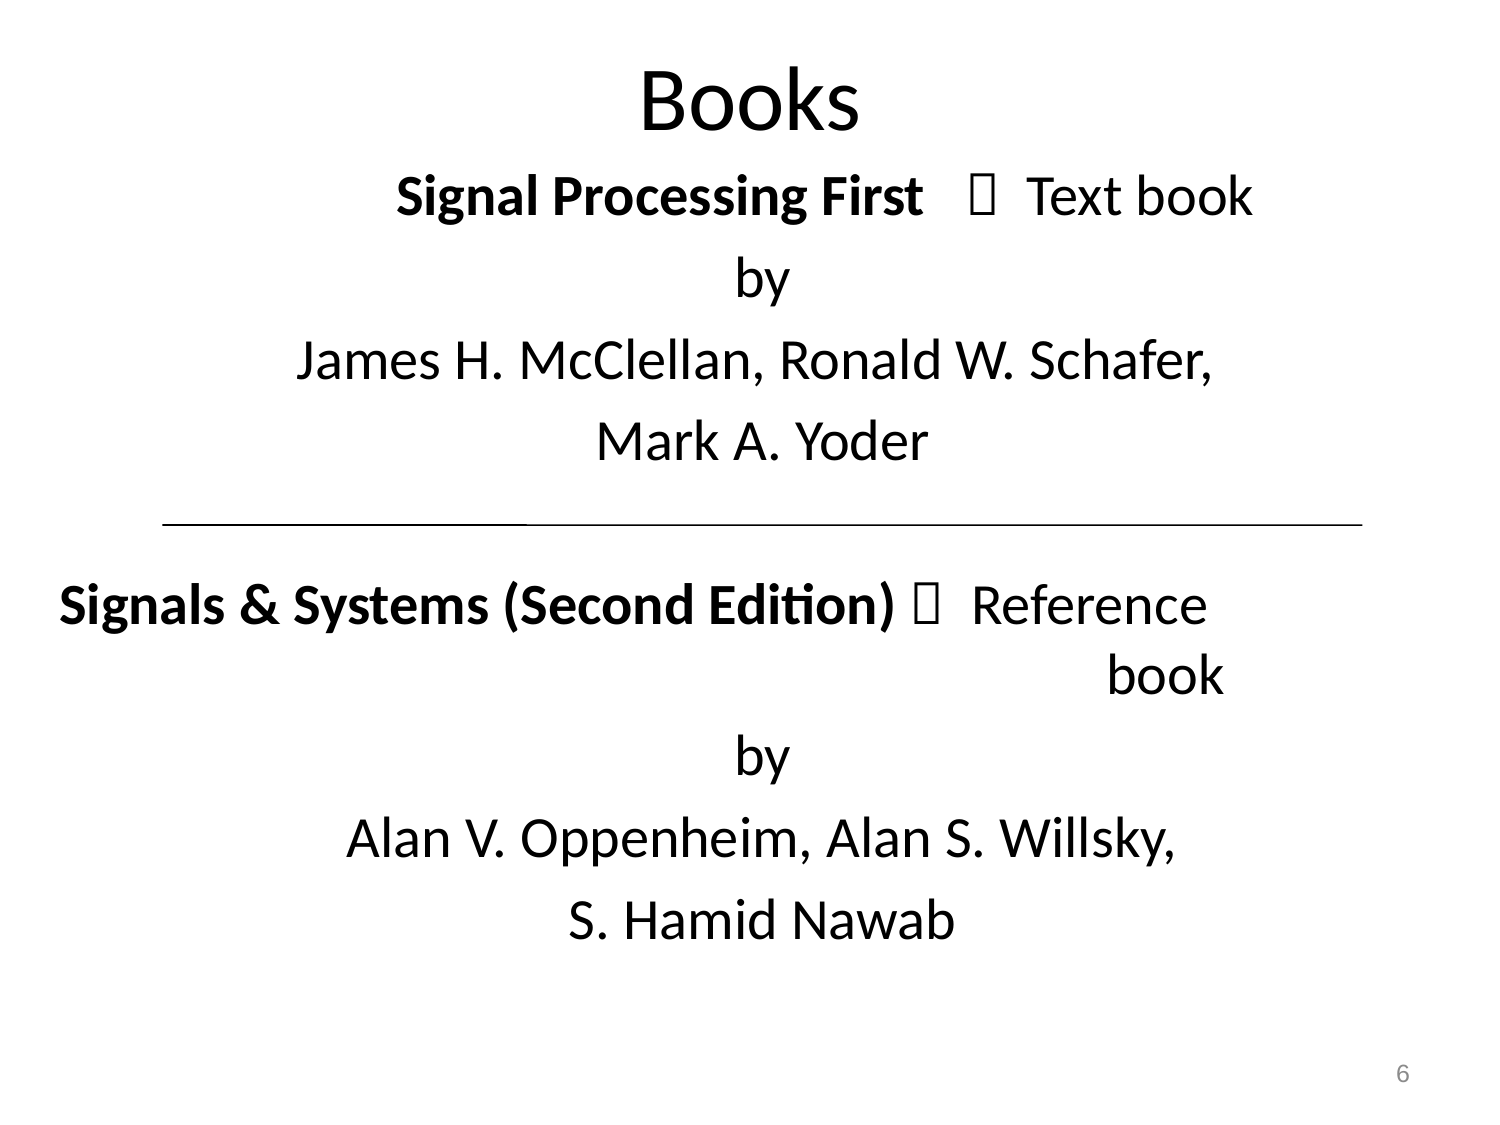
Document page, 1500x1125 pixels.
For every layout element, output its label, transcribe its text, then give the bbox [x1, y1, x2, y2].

title Books [75, 0, 1425, 149]
list Signal Processing First  Text book by James H. McClellan, Ronald W. Schafer, Mark A. Yoder Signals & Systems (Second Edition)  Reference book by Alan V. Oppenheim, Alan S. Willsky, S. Hamid Nawab [24, 149, 1500, 1125]
